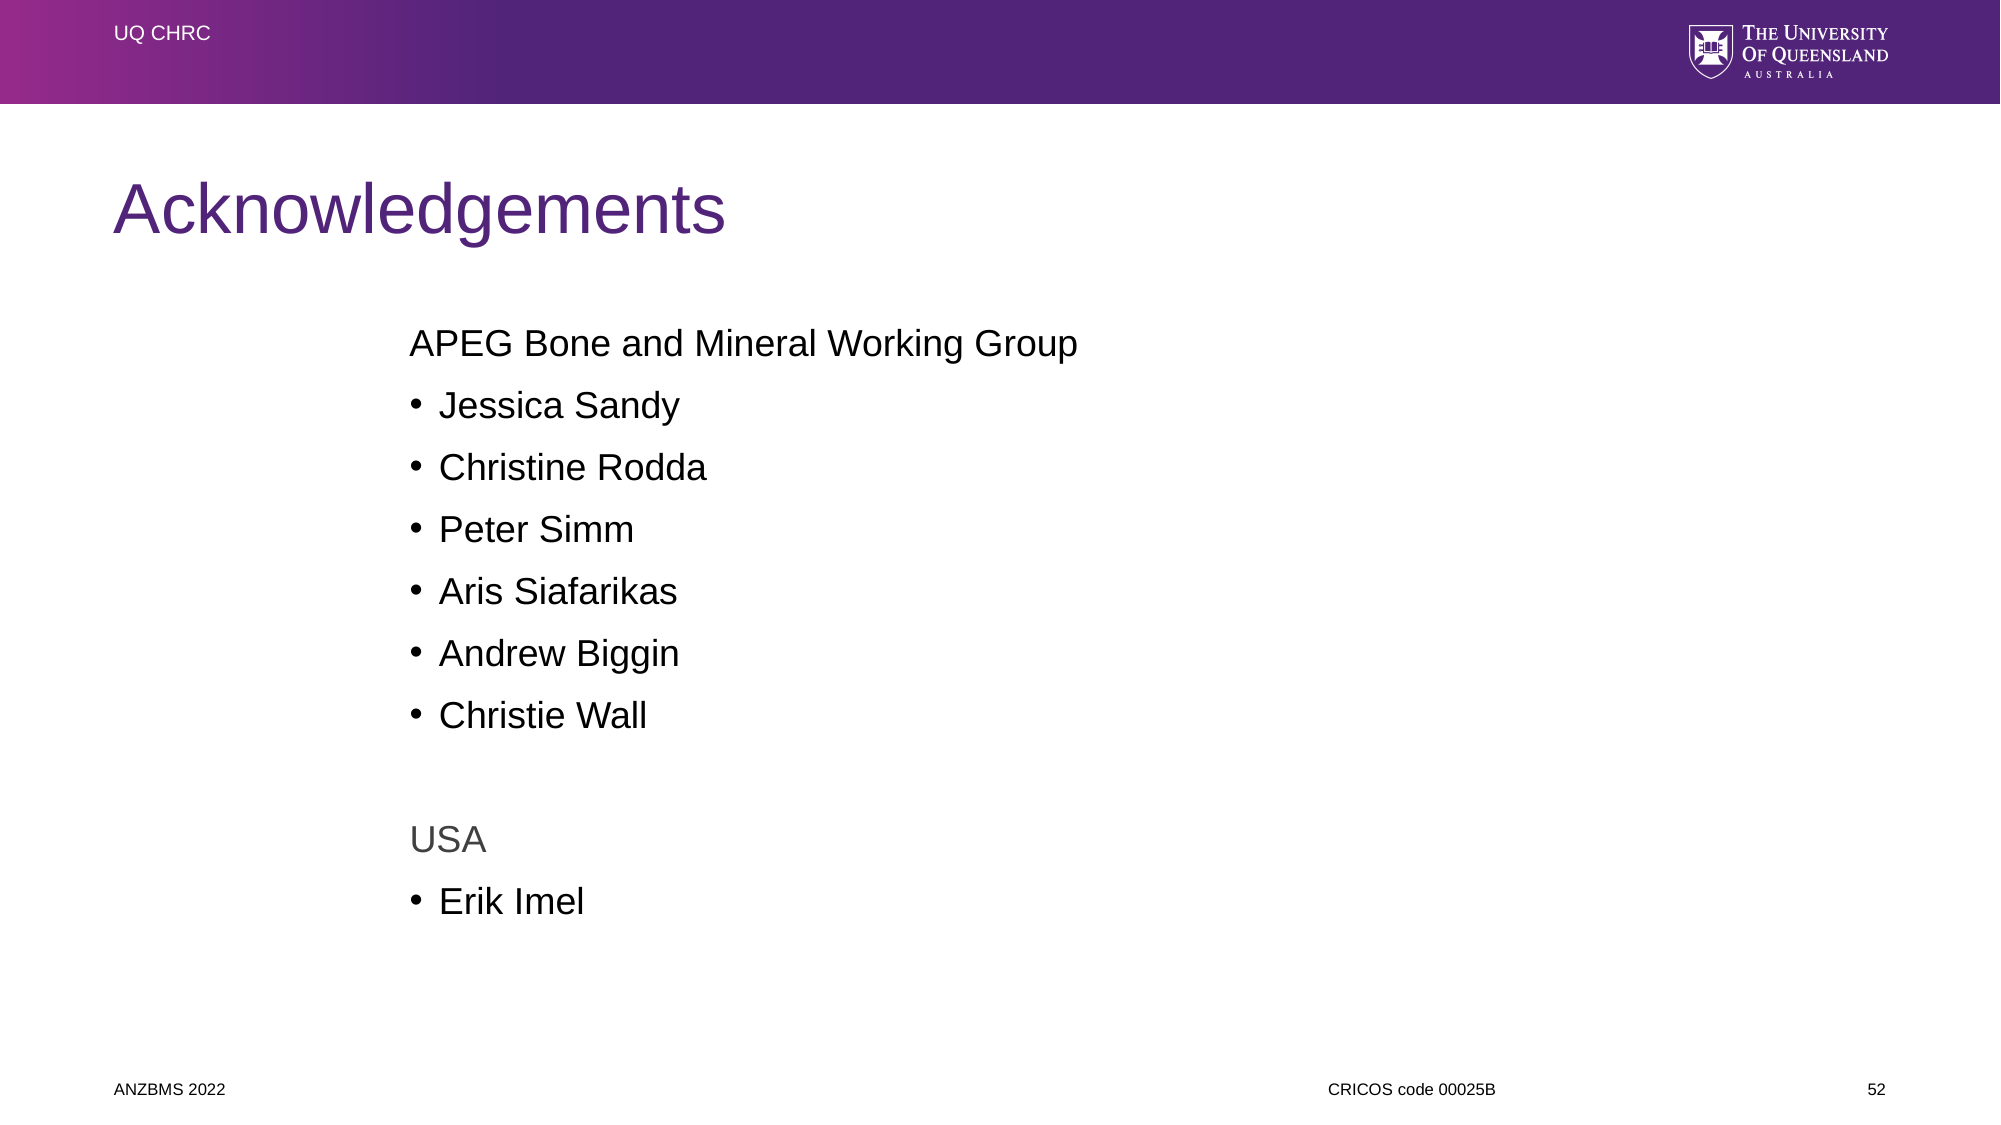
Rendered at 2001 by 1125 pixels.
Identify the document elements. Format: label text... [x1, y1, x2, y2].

list APEG Bone and Mineral Working Group Jessica Sandy Christine Rodda Peter Simm Aris Siafarikas Andrew Biggin Christie Wall USA Erik Imel [409, 314, 1260, 1029]
slide_number UQ CHRC [114, 24, 666, 72]
slide_number 52 [1838, 1069, 1886, 1109]
footer ANZBMS 2022 [114, 1069, 666, 1109]
picture [1689, 25, 1888, 79]
title Acknowledgements [114, 172, 1886, 250]
